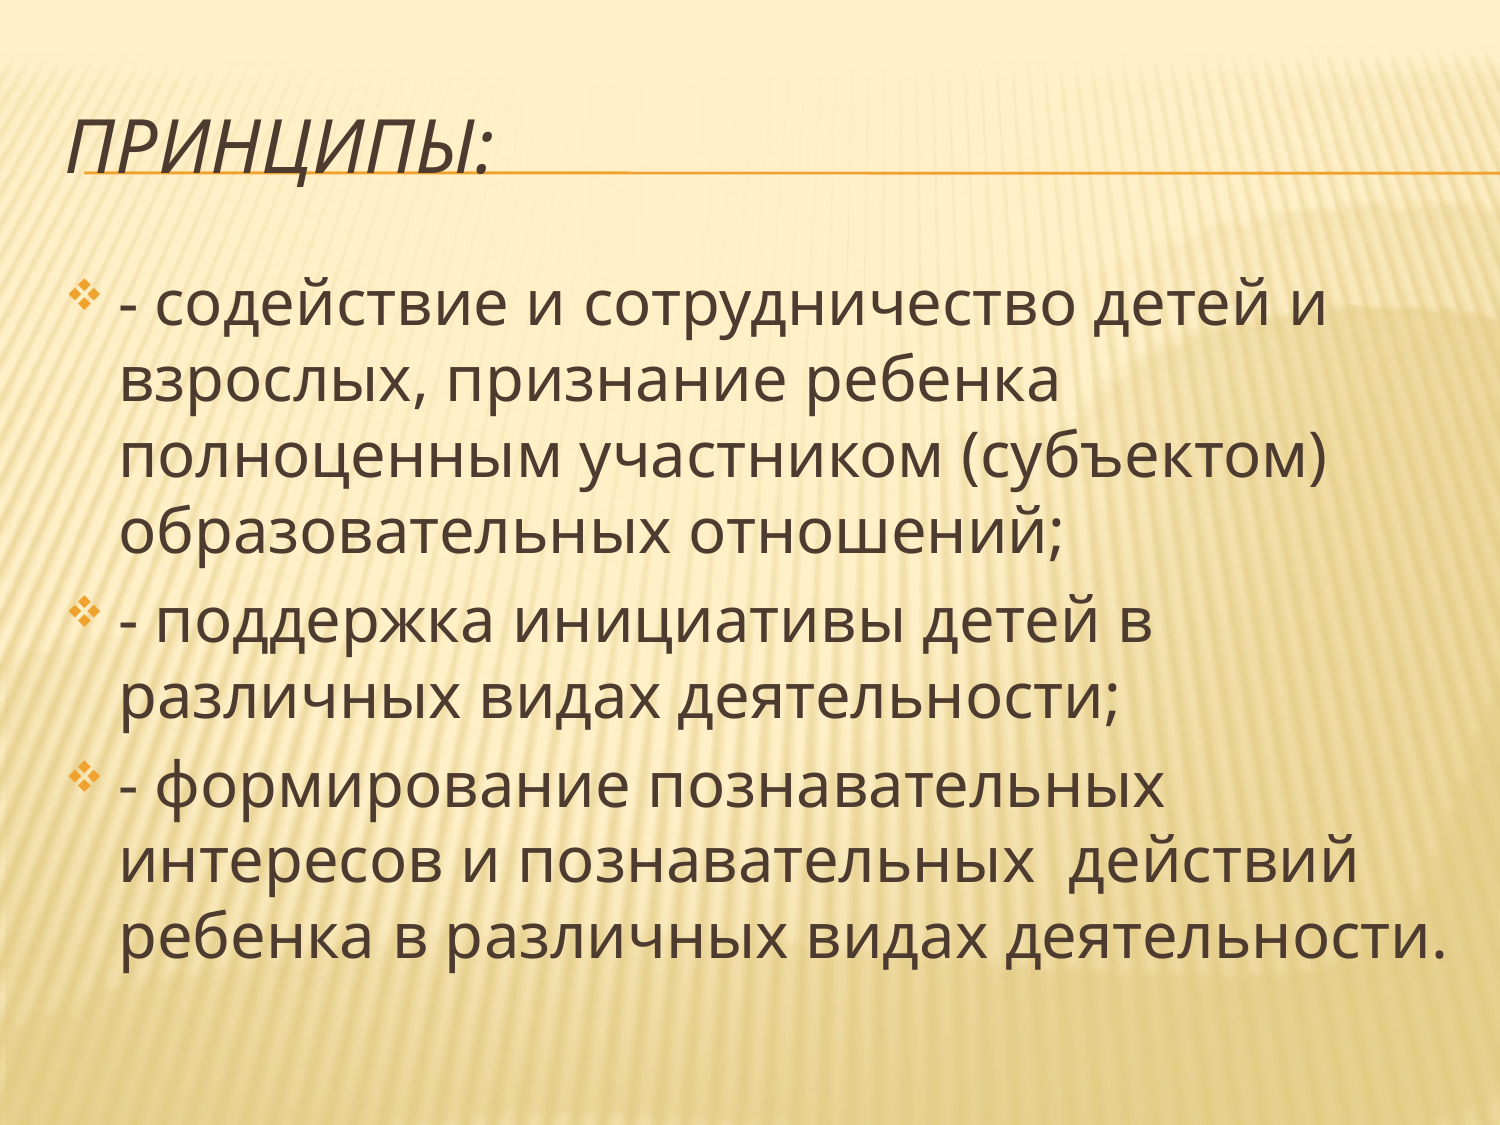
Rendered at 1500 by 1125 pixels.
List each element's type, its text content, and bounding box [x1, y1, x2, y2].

list - содействие и сотрудничество детей и взрослых, признание ребенка полноценным участником (субъектом) образовательных отношений; - поддержка инициативы детей в различных видах деятельности; - формирование познавательных интересов и познавательных действий ребенка в различных видах деятельности. [50, 254, 1475, 998]
title Принципы: [50, 75, 1475, 213]
